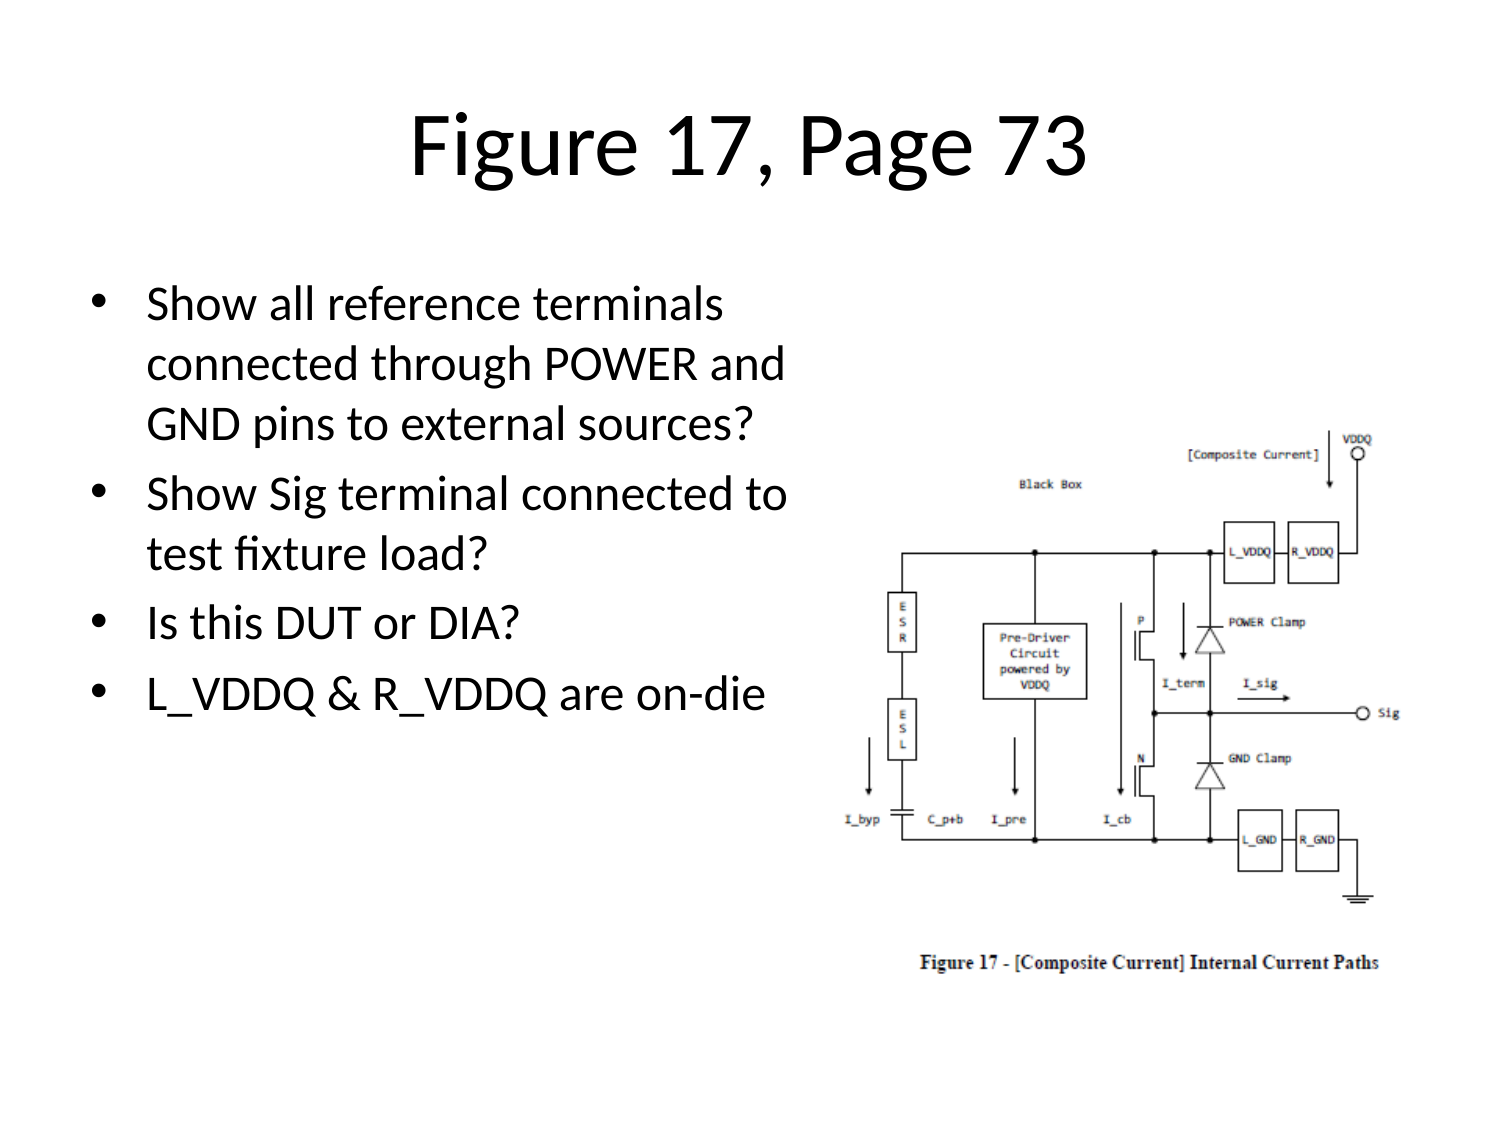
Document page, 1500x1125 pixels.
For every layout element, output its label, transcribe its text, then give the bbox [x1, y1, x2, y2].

list Show all reference terminals connected through POWER and GND pins to external sources? Show Sig terminal connected to test fixture load? Is this DUT or DIA? L_VDDQ & R_VDDQ are on-die [75, 262, 813, 1005]
title Figure 17, Page 73 [75, 45, 1425, 233]
picture [799, 412, 1402, 988]
